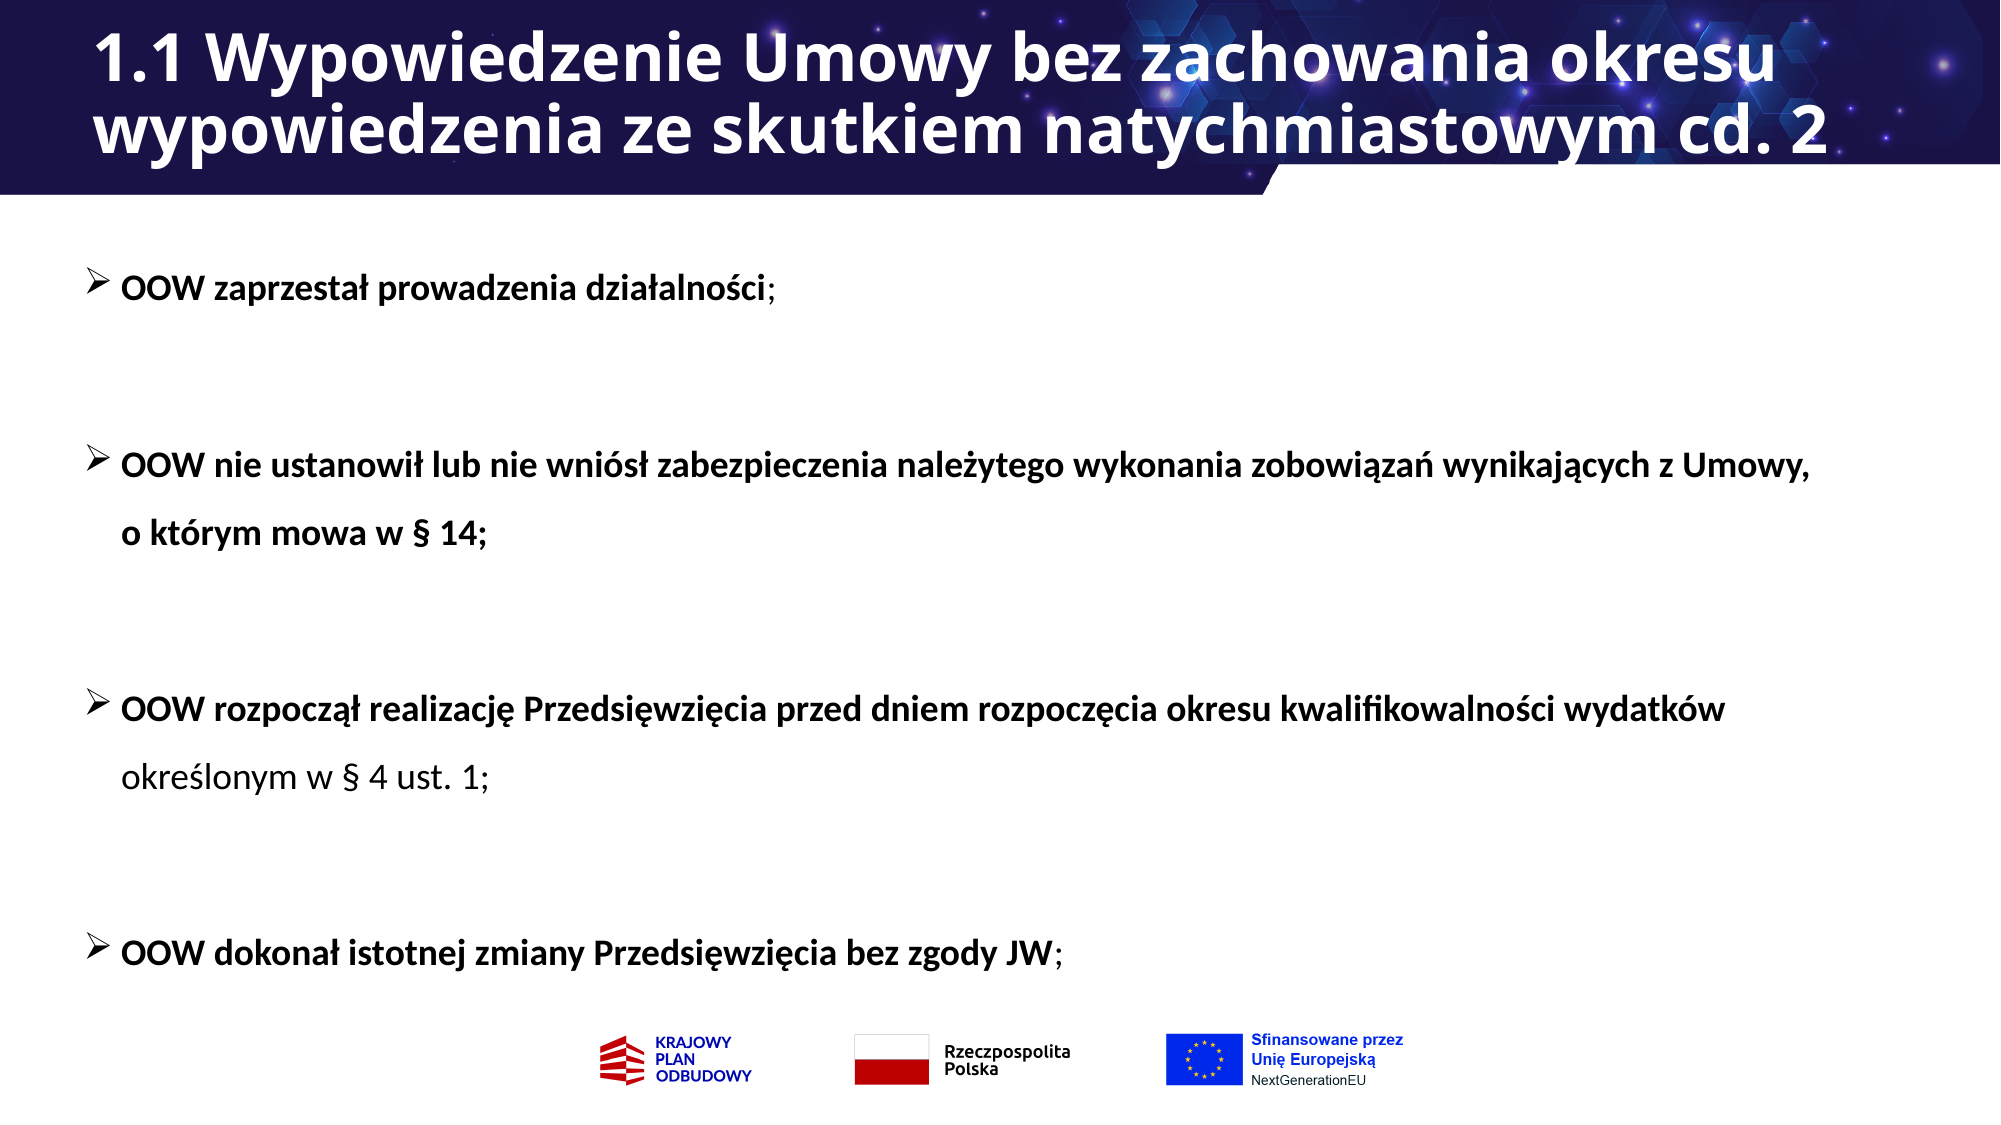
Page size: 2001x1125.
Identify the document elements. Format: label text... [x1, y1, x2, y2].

list OOW zaprzestał prowadzenia działalności; OOW nie ustanowił lub nie wniósł zabezpieczenia należytego wykonania zobowiązań wynikających z Umowy, o którym mowa w § 14; OOW rozpoczął realizację Przedsięwzięcia przed dniem rozpoczęcia okresu kwalifikowalności wydatków określonym w § 4 ust. 1; OOW dokonał istotnej zmiany Przedsięwzięcia bez zgody JW; [68, 233, 1854, 1016]
picture [0, 0, 2000, 195]
picture [577, 1016, 1423, 1106]
title 1.1 Wypowiedzenie Umowy bez zachowania okresu wypowiedzenia ze skutkiem natychmiastowym cd. 2 [77, 17, 1863, 175]
